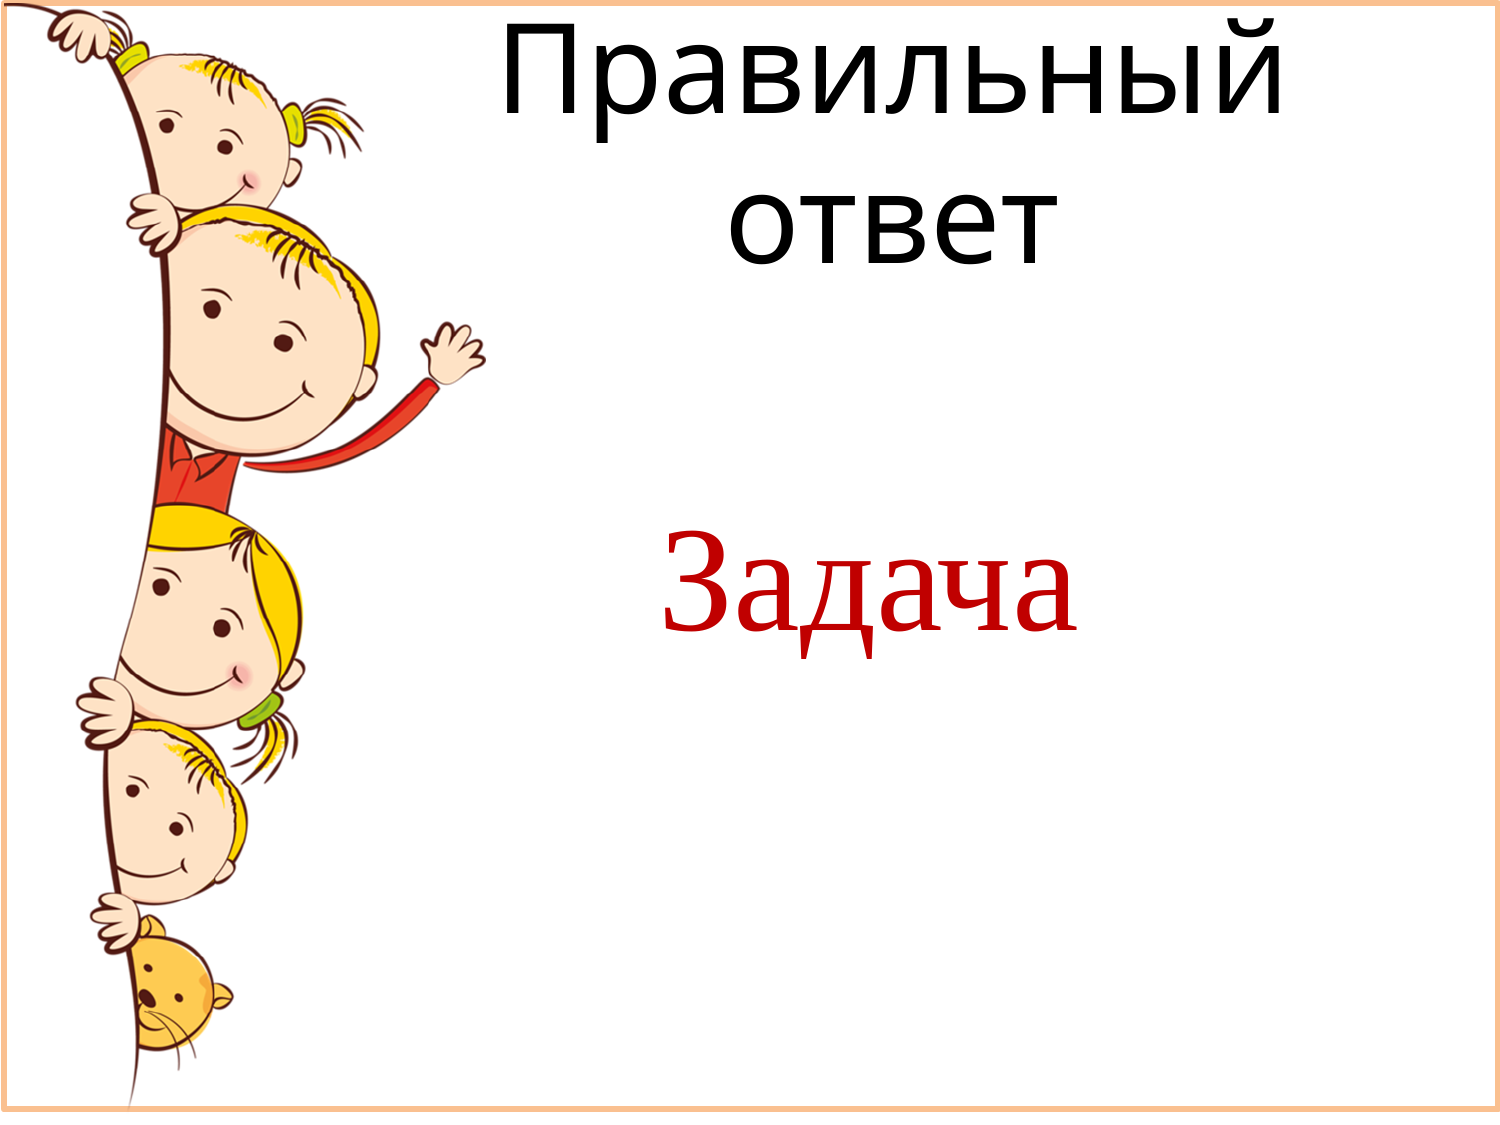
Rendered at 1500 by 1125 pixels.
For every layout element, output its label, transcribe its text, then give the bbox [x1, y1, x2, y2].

title Правильный ответ [359, 44, 1426, 233]
picture [0, 0, 1500, 1125]
list Задача [312, 262, 1426, 1006]
